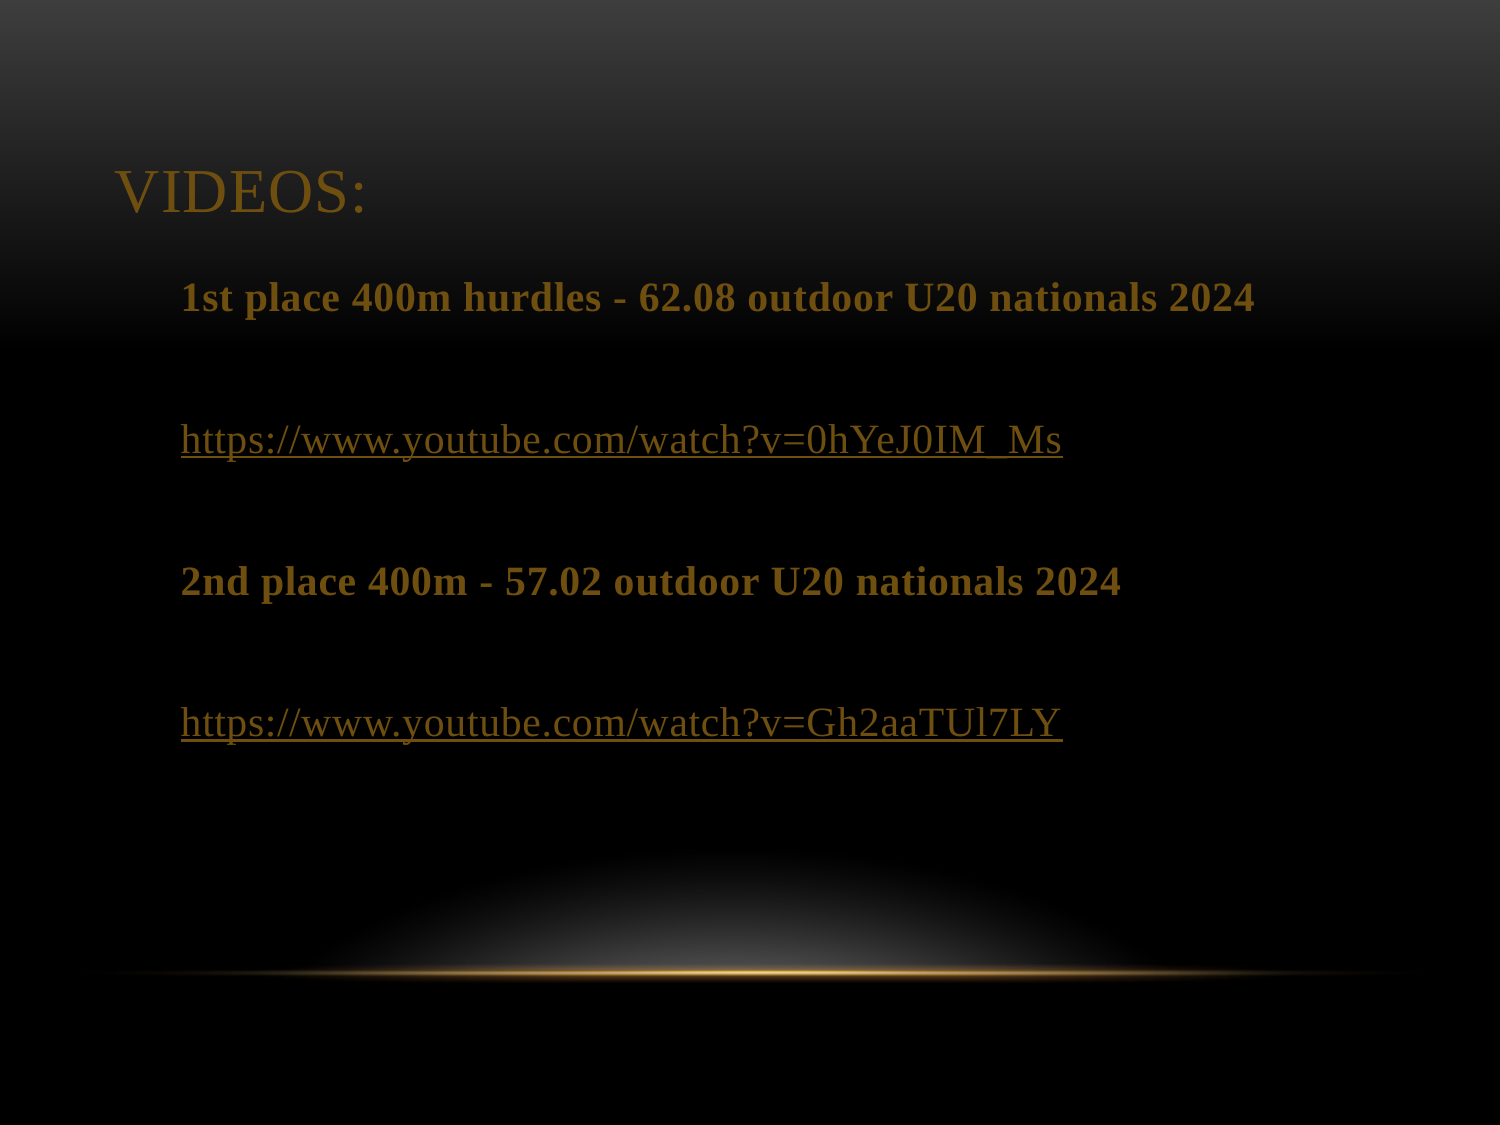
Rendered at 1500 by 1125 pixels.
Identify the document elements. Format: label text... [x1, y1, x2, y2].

list 1st place 400m hurdles - 62.08 outdoor U20 nationals 2024 https://www.youtube.com/watch?v=0hYeJ0IM_Ms 2nd place 400m - 57.02 outdoor U20 nationals 2024 https://www.youtube.com/watch?v=Gh2aaTUl7LY [99, 262, 1400, 938]
title Videos: [99, 45, 1400, 233]
picture [0, 0, 1500, 1125]
